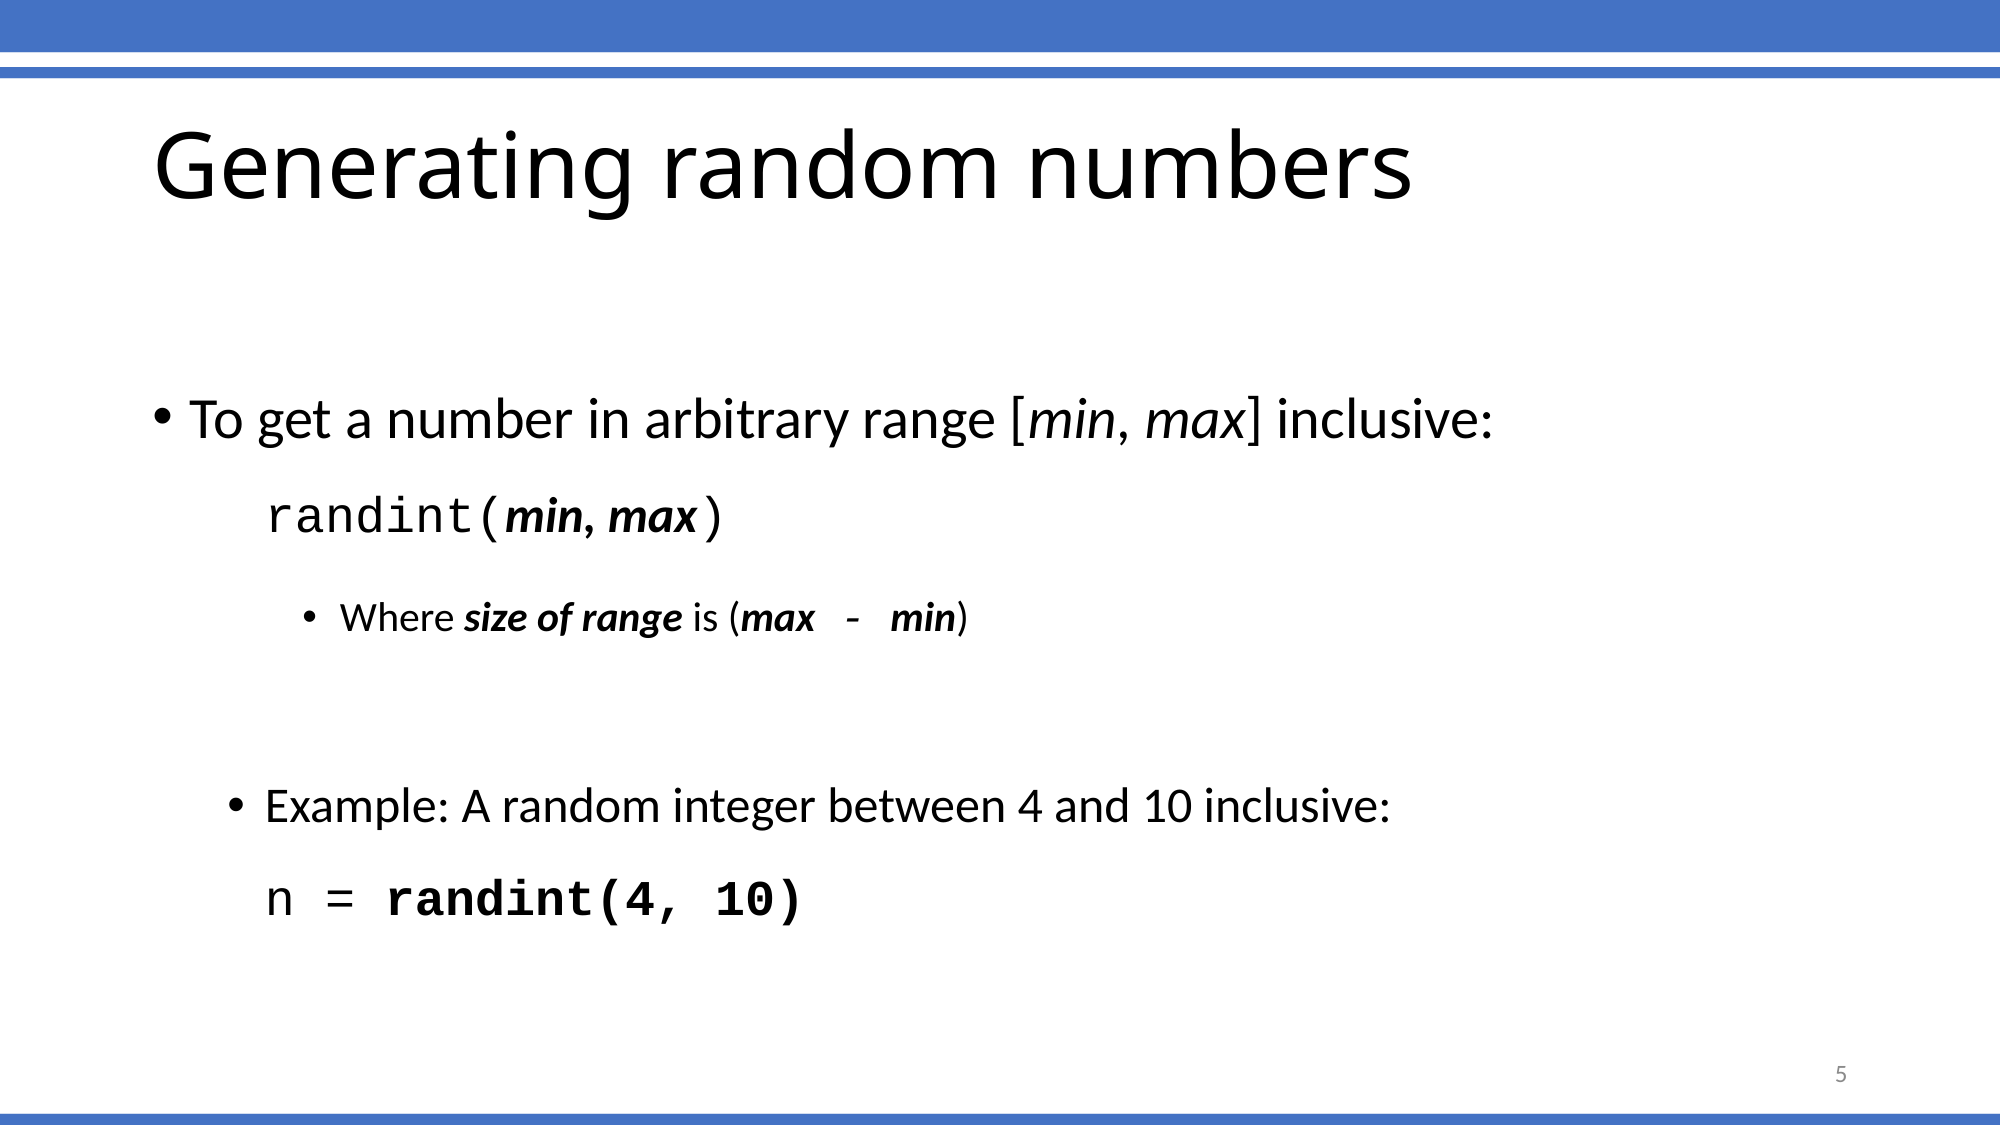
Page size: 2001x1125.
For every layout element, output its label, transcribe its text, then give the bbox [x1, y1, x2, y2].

slide_number 5 [1412, 1042, 1863, 1103]
title Generating random numbers [137, 59, 1863, 278]
list To get a number in arbitrary range [min, max] inclusive: randint(min, max) Where size of range is (max - min) Example: A random integer between 4 and 10 inclusive: n = randint(4, 10) [137, 299, 1863, 1014]
